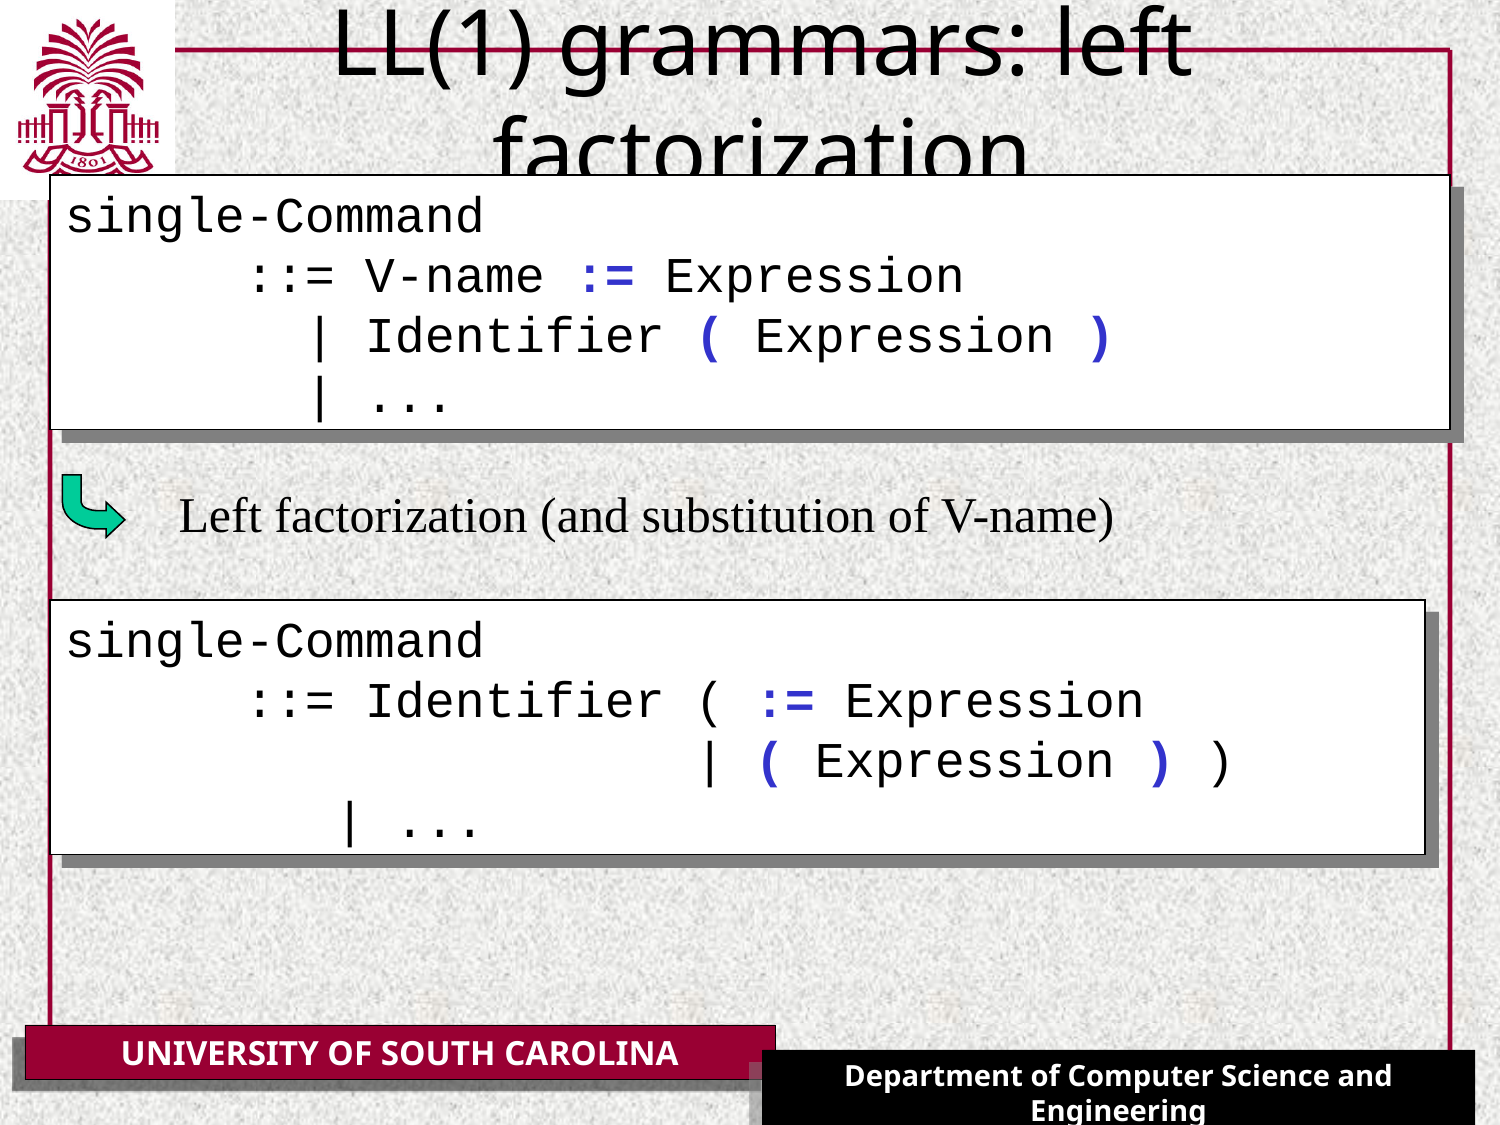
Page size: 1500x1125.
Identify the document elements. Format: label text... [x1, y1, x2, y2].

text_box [62, 474, 1132, 551]
picture [0, 0, 1500, 1125]
text_box single-Command ::= V-name := Expression | Identifier ( Expression ) | ... [50, 174, 1450, 430]
picture [53, 430, 1447, 1049]
title LL(1) grammars: left factorization [125, 24, 1400, 163]
picture [13, 1038, 749, 1091]
text_box single-Command ::= Identifier ( := Expression | ( Expression ) ) | ... [50, 599, 1425, 855]
